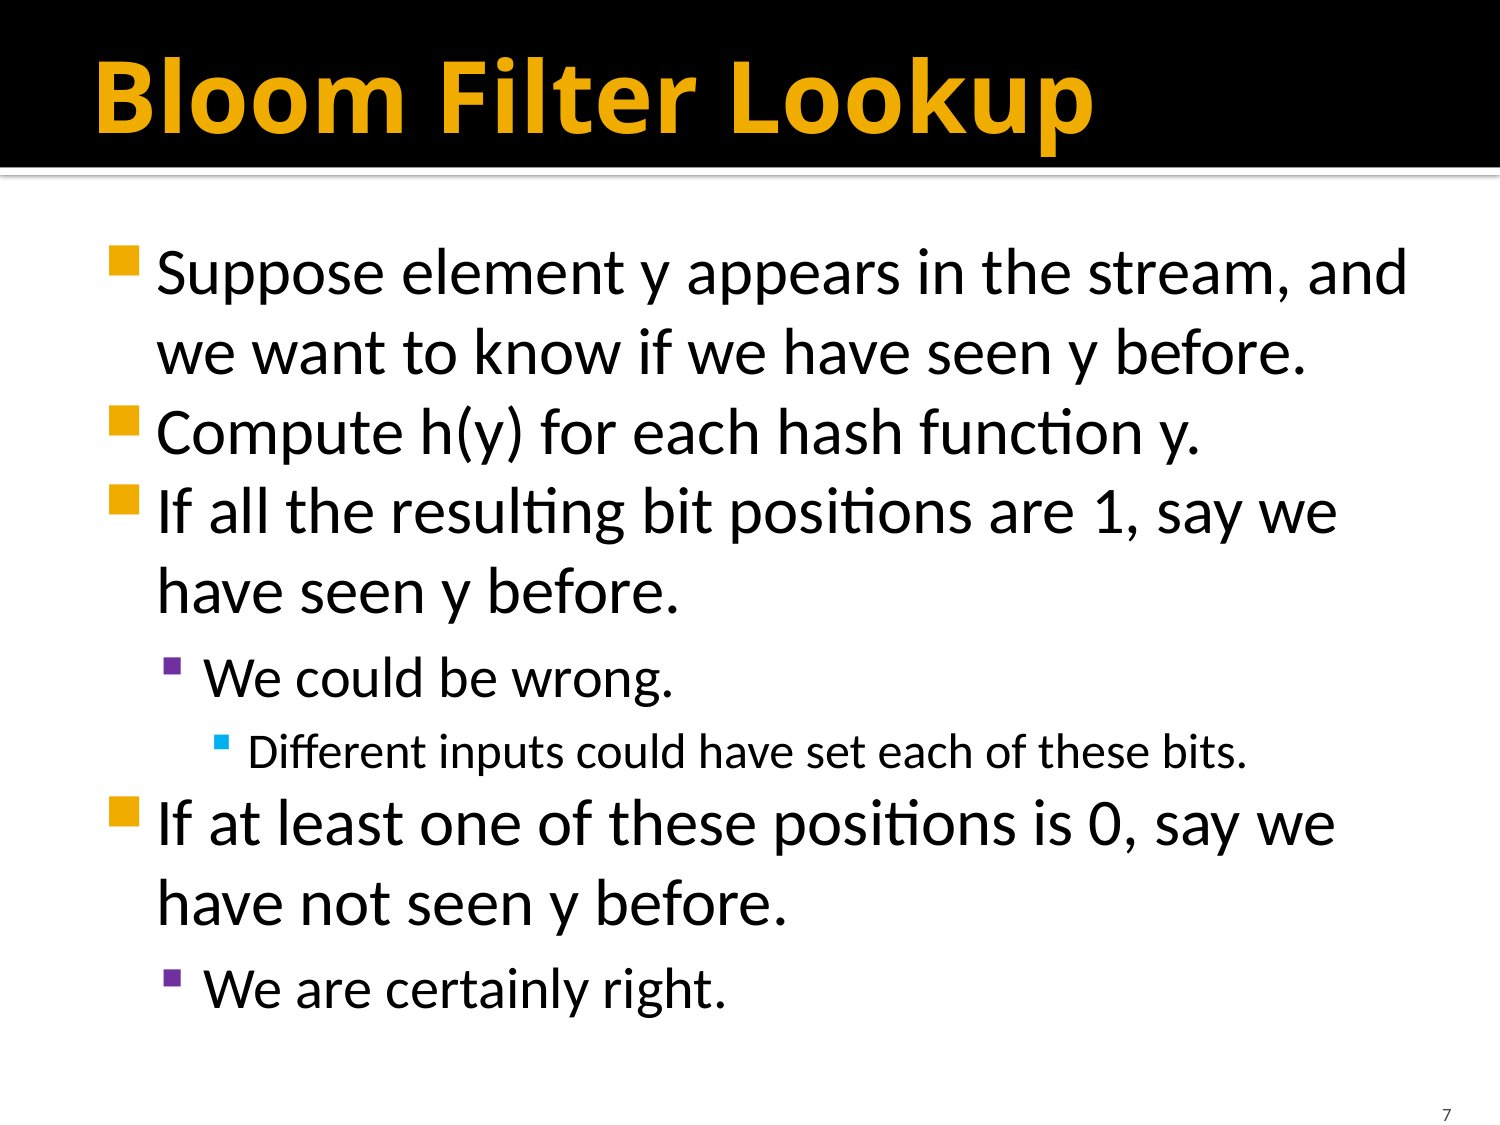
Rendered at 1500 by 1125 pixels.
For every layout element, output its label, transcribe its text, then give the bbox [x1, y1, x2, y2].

list Suppose element y appears in the stream, and we want to know if we have seen y before. Compute h(y) for each hash function y. If all the resulting bit positions are 1, say we have seen y before. We could be wrong. Different inputs could have set each of these bits. If at least one of these positions is 0, say we have not seen y before. We are certainly right. [75, 212, 1475, 1075]
title Bloom Filter Lookup [75, 12, 1500, 175]
slide_number 7 [1345, 1080, 1467, 1125]
